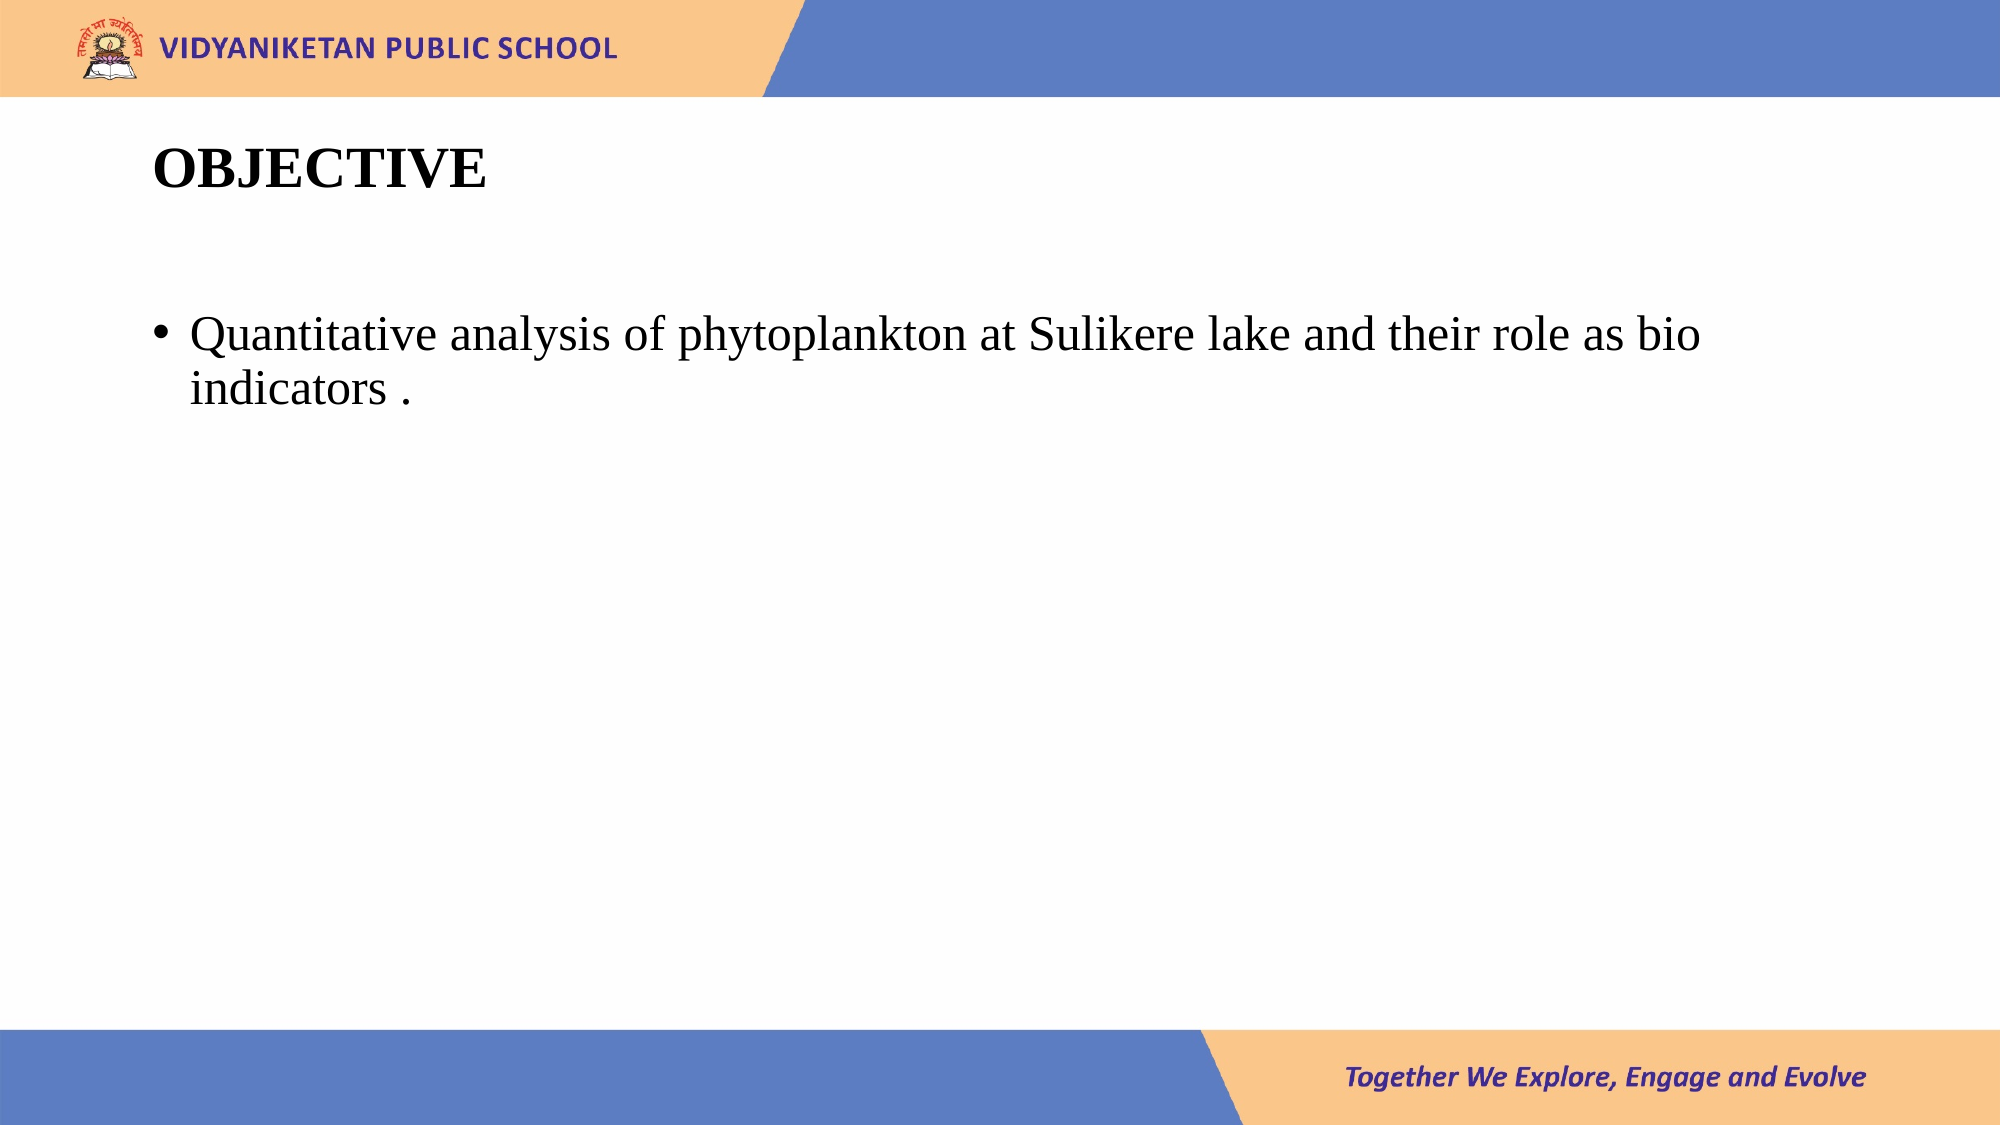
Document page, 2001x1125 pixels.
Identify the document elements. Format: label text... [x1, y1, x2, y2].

list Quantitative analysis of phytoplankton at Sulikere lake and their role as bio indicators . [137, 299, 1863, 1014]
title OBJECTIVE [137, 59, 1863, 278]
picture [0, 0, 2000, 1125]
